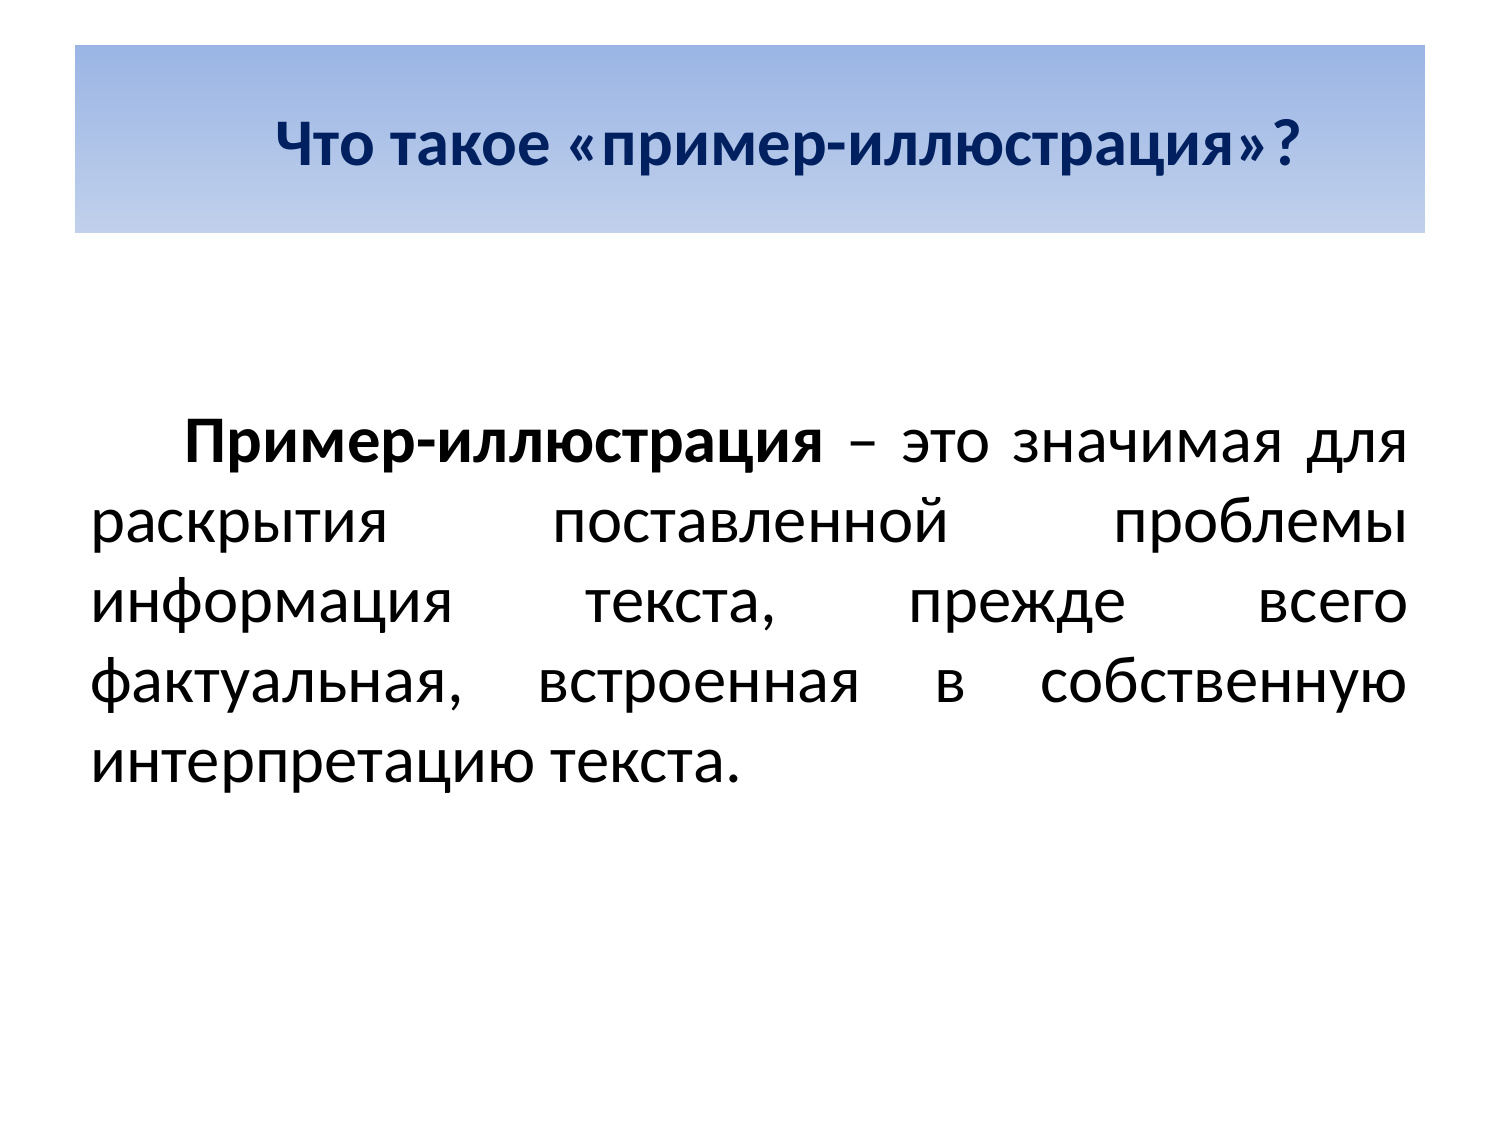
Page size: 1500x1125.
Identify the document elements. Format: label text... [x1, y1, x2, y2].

title Что такое «пример-иллюстрация»? [75, 45, 1425, 233]
list Пример-иллюстрация – это значимая для раскрытия поставленной проблемы информация текста, прежде всего фактуальная, встроенная в собственную интерпретацию текста. [75, 262, 1425, 1005]
